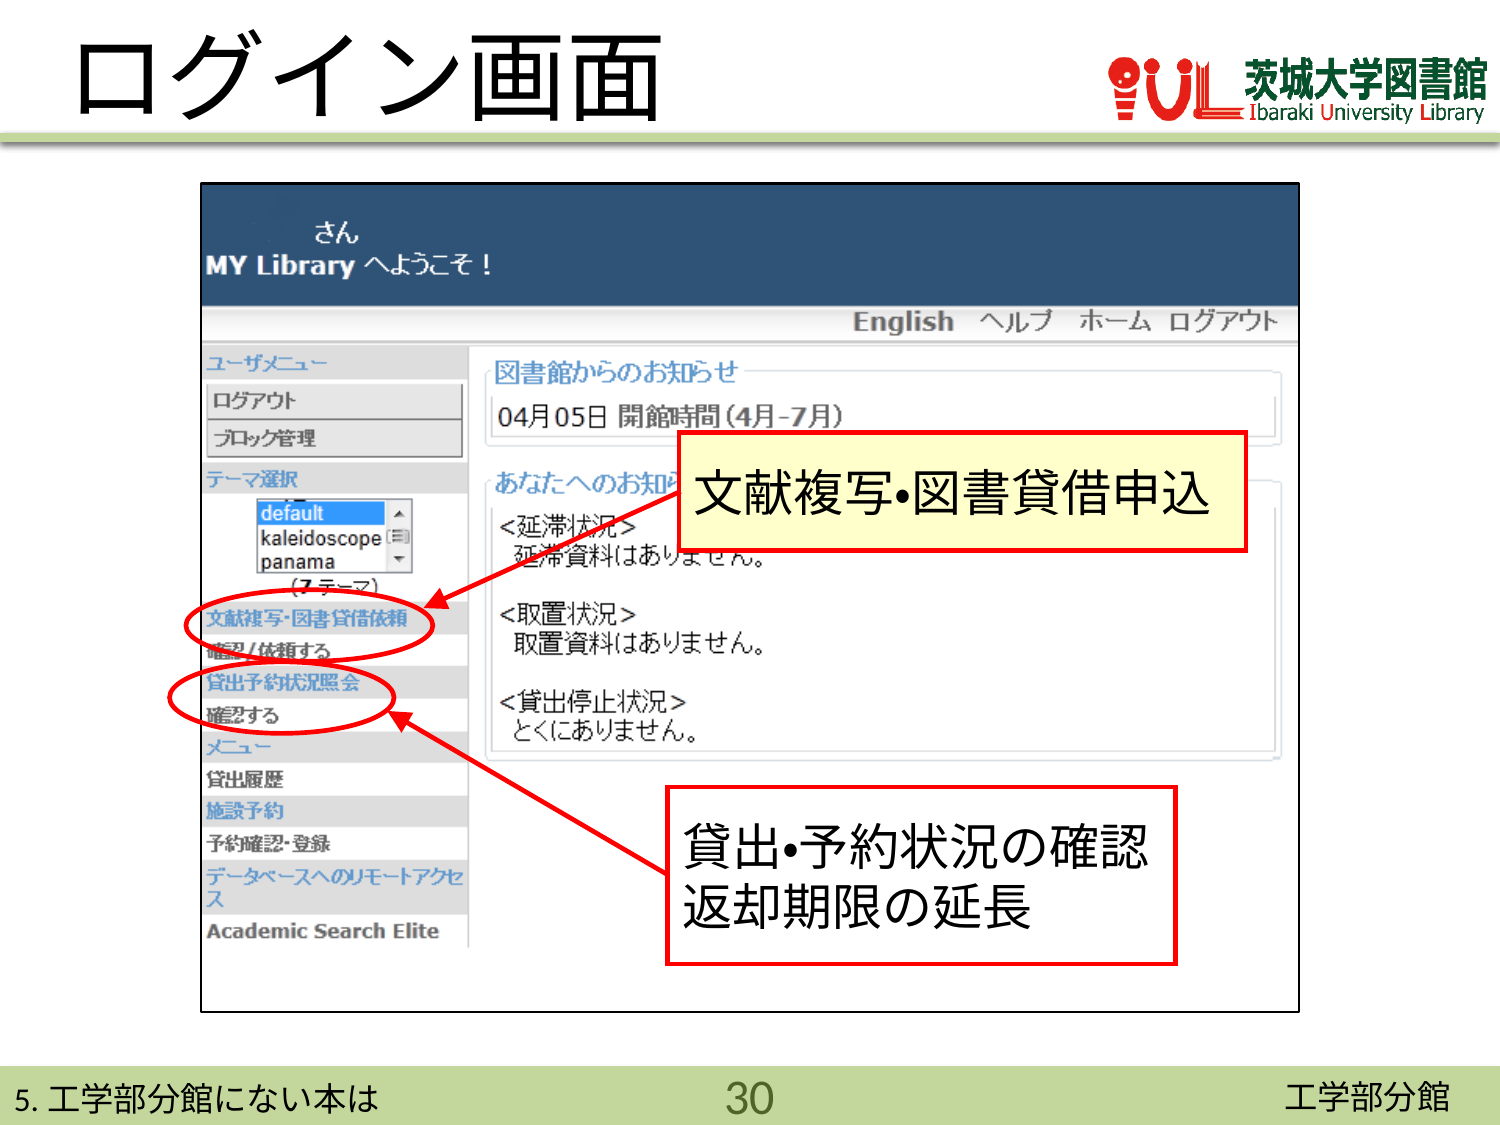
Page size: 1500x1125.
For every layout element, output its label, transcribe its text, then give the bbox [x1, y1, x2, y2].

picture [1104, 54, 1489, 124]
text_box [169, 674, 196, 721]
text_box [185, 611, 196, 640]
picture [201, 184, 1298, 1012]
text_box 5.工学部分館にない本は [0, 1070, 467, 1125]
title ログイン画面 [51, 8, 745, 139]
slide_number 30 [575, 1064, 925, 1125]
